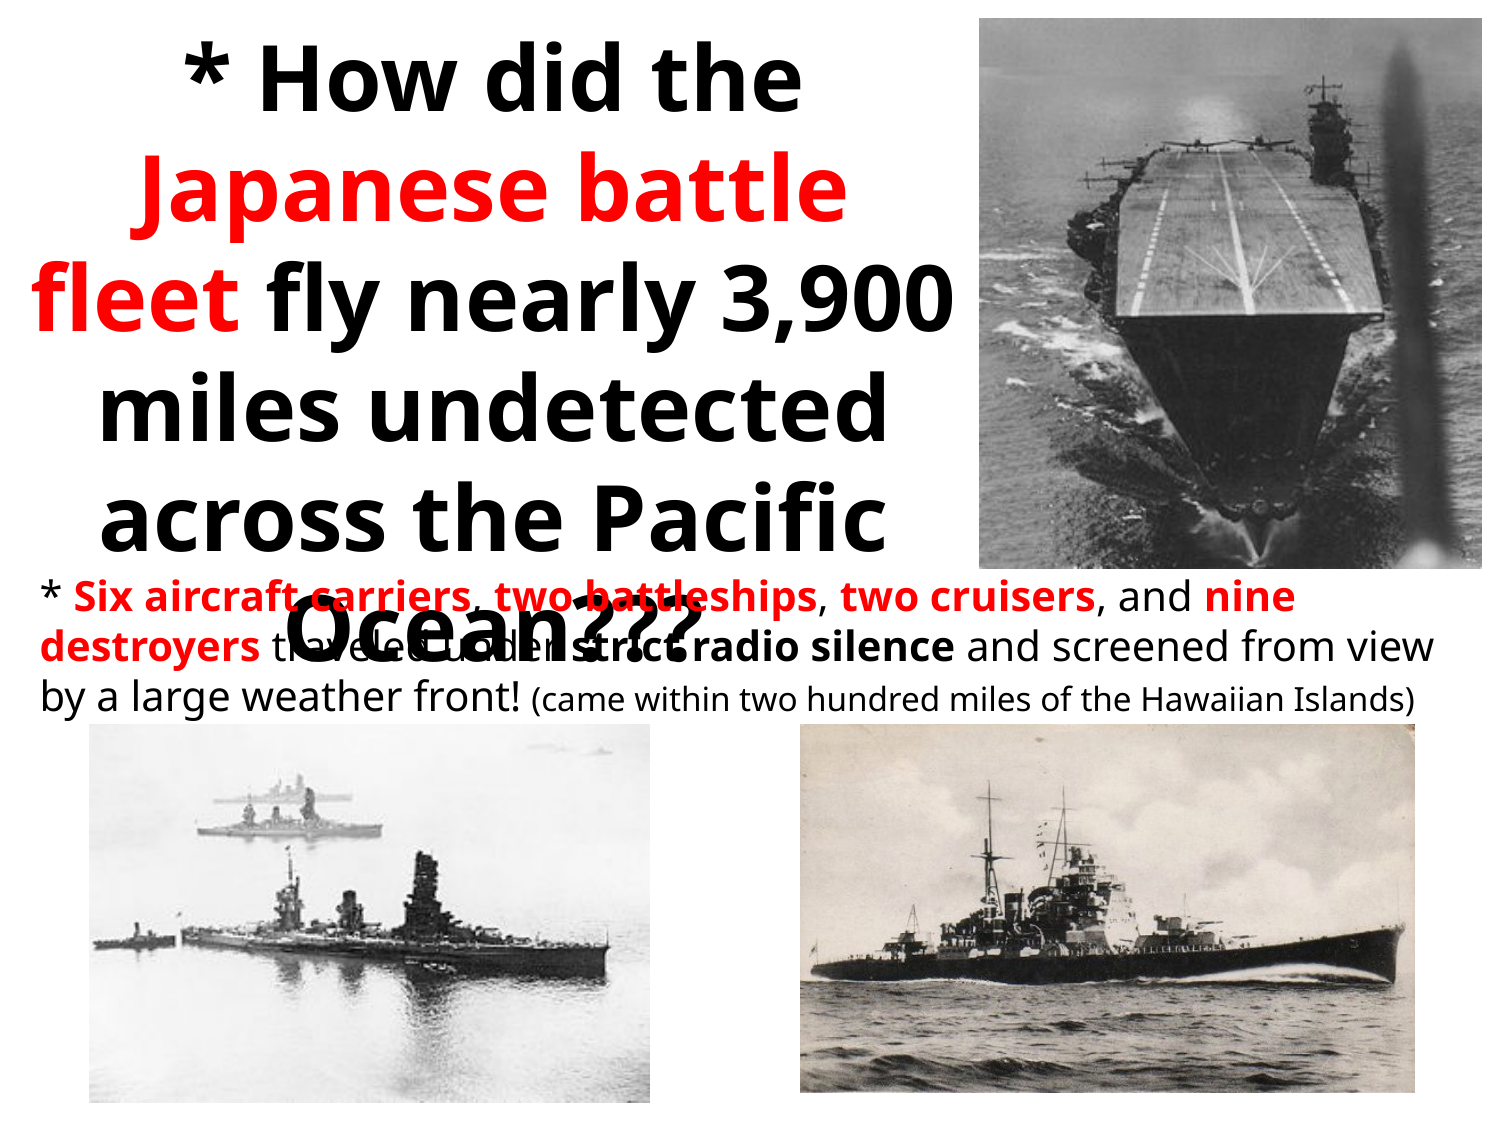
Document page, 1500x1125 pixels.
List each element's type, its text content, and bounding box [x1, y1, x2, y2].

picture [89, 724, 650, 1103]
picture [799, 724, 1415, 1093]
text_box * How did the Japanese battle fleet fly nearly 3,900 miles undetected across the Pacific Ocean??? [12, 12, 975, 687]
text_box * Six aircraft carriers, two battleships, two cruisers, and nine destroyers traveled under strict radio silence and screened from view by a large weather front! (came within two hundred miles of the Hawaiian Islands) [24, 562, 1457, 728]
picture [979, 18, 1482, 569]
